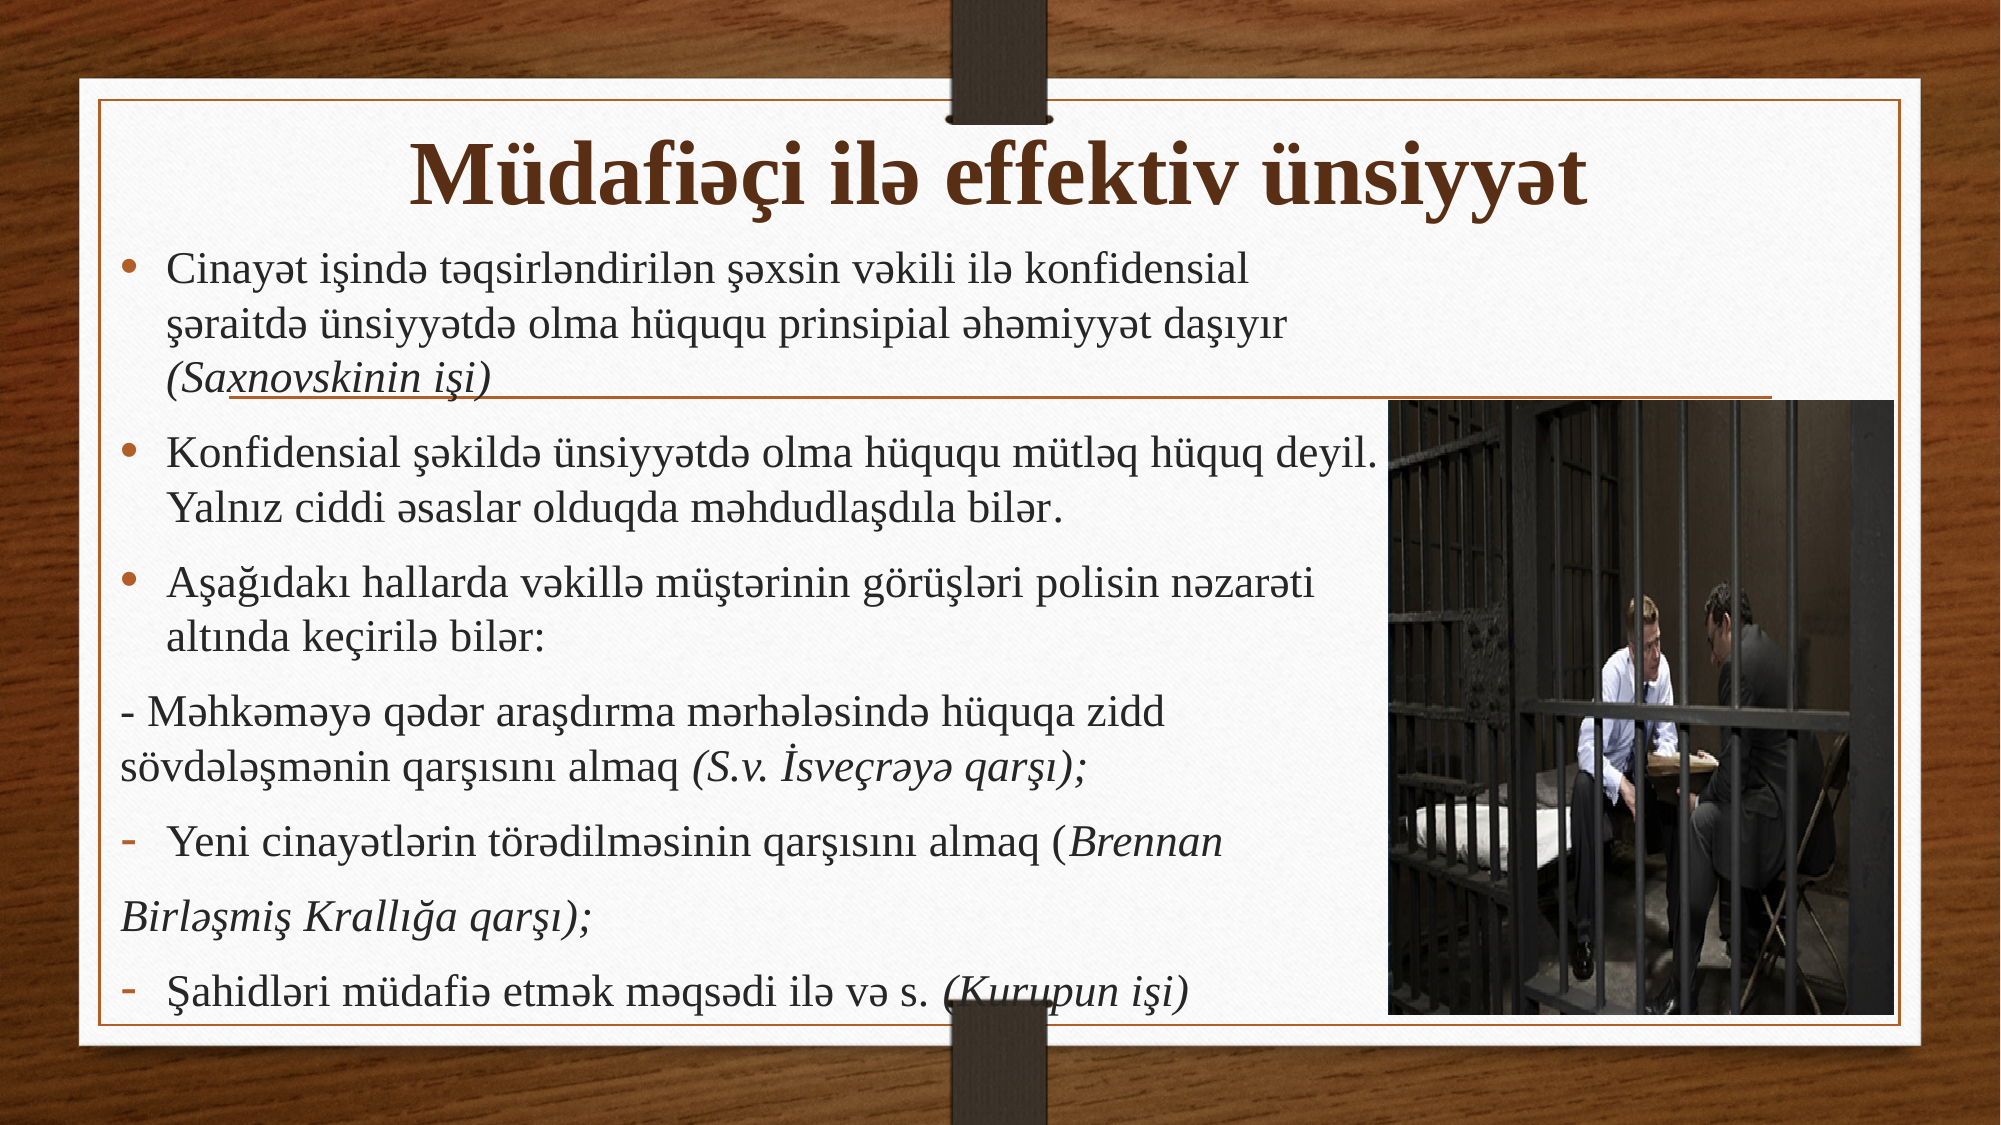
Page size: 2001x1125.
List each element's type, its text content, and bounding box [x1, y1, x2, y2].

title Müdafiəçi ilə effektiv ünsiyyət [105, 105, 1894, 231]
picture [0, 0, 948, 1125]
picture [101, 101, 948, 1024]
picture [949, 0, 2001, 1125]
list Cinayət işində təqsirləndirilən şəxsin vəkili ilə konfidensial şəraitdə ünsiyyətdə olma hüququ prinsipial əhəmiyyət daşıyır (Saxnovskinin işi) Konfidensial şəkildə ünsiyyətdə olma hüququ mütləq hüquq deyil. Yalnız ciddi əsaslar olduqda məhdudlaşdıla bilər. Aşağıdakı hallarda vəkillə müştərinin görüşləri polisin nəzarəti altında keçirilə bilər: - Məhkəməyə qədər araşdırma mərhələsində hüquqa zidd sövdələşmənin qarşısını almaq (S.v. İsveçrəyə qarşı); Yeni cinayətlərin törədilməsinin qarşısını almaq (Brennan Birləşmiş Krallığa qarşı); Şahidləri müdafiə etmək məqsədi ilə və s. (Kurupun işi) [105, 230, 1418, 1026]
